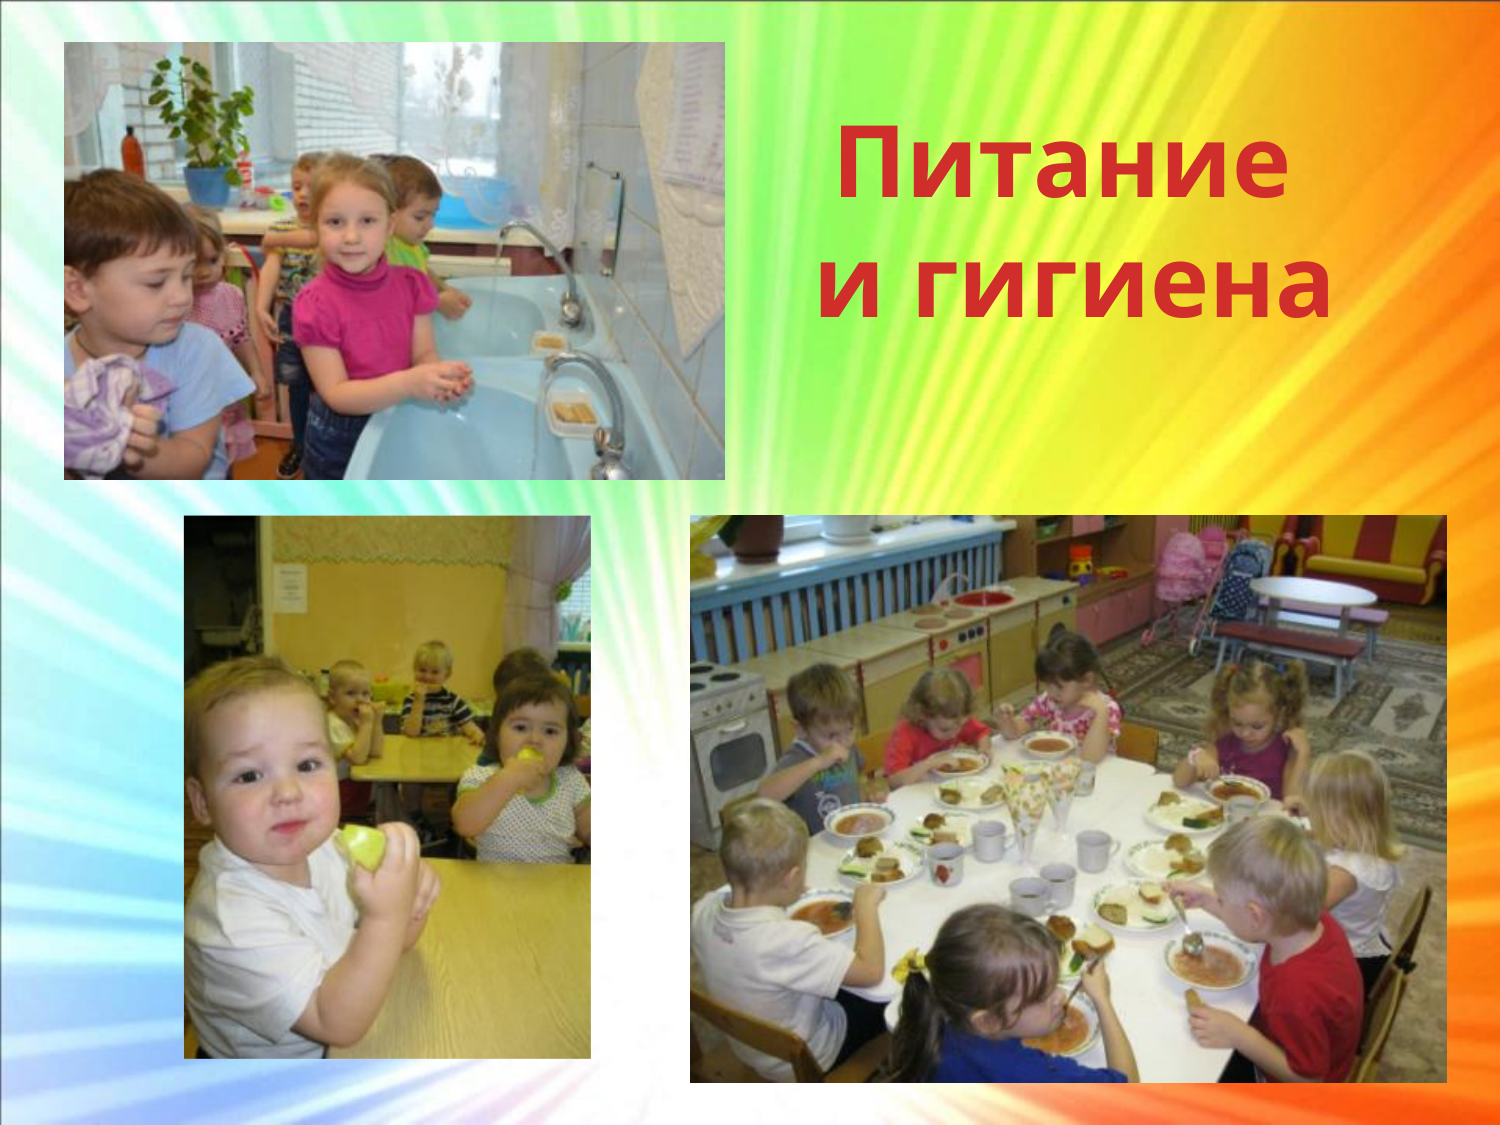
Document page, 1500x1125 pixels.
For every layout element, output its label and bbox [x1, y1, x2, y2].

picture [0, 0, 1500, 1125]
list [690, 514, 1448, 1083]
